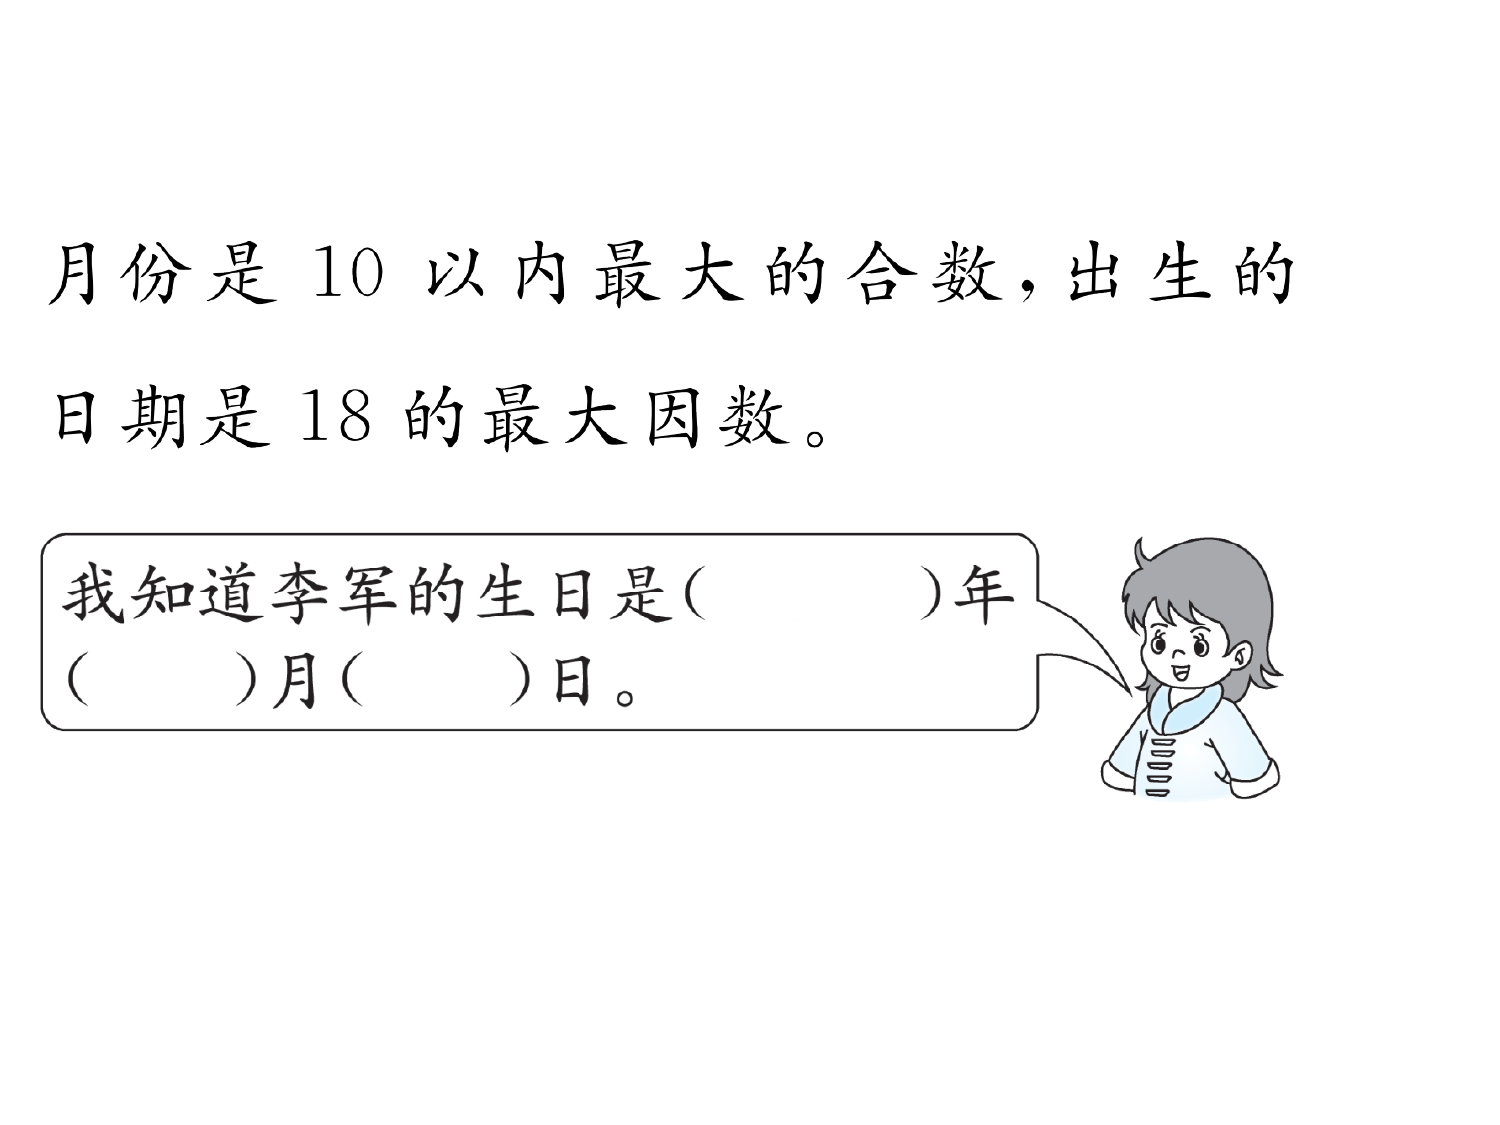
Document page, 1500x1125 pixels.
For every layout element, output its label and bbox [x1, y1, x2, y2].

picture [35, 177, 1453, 825]
